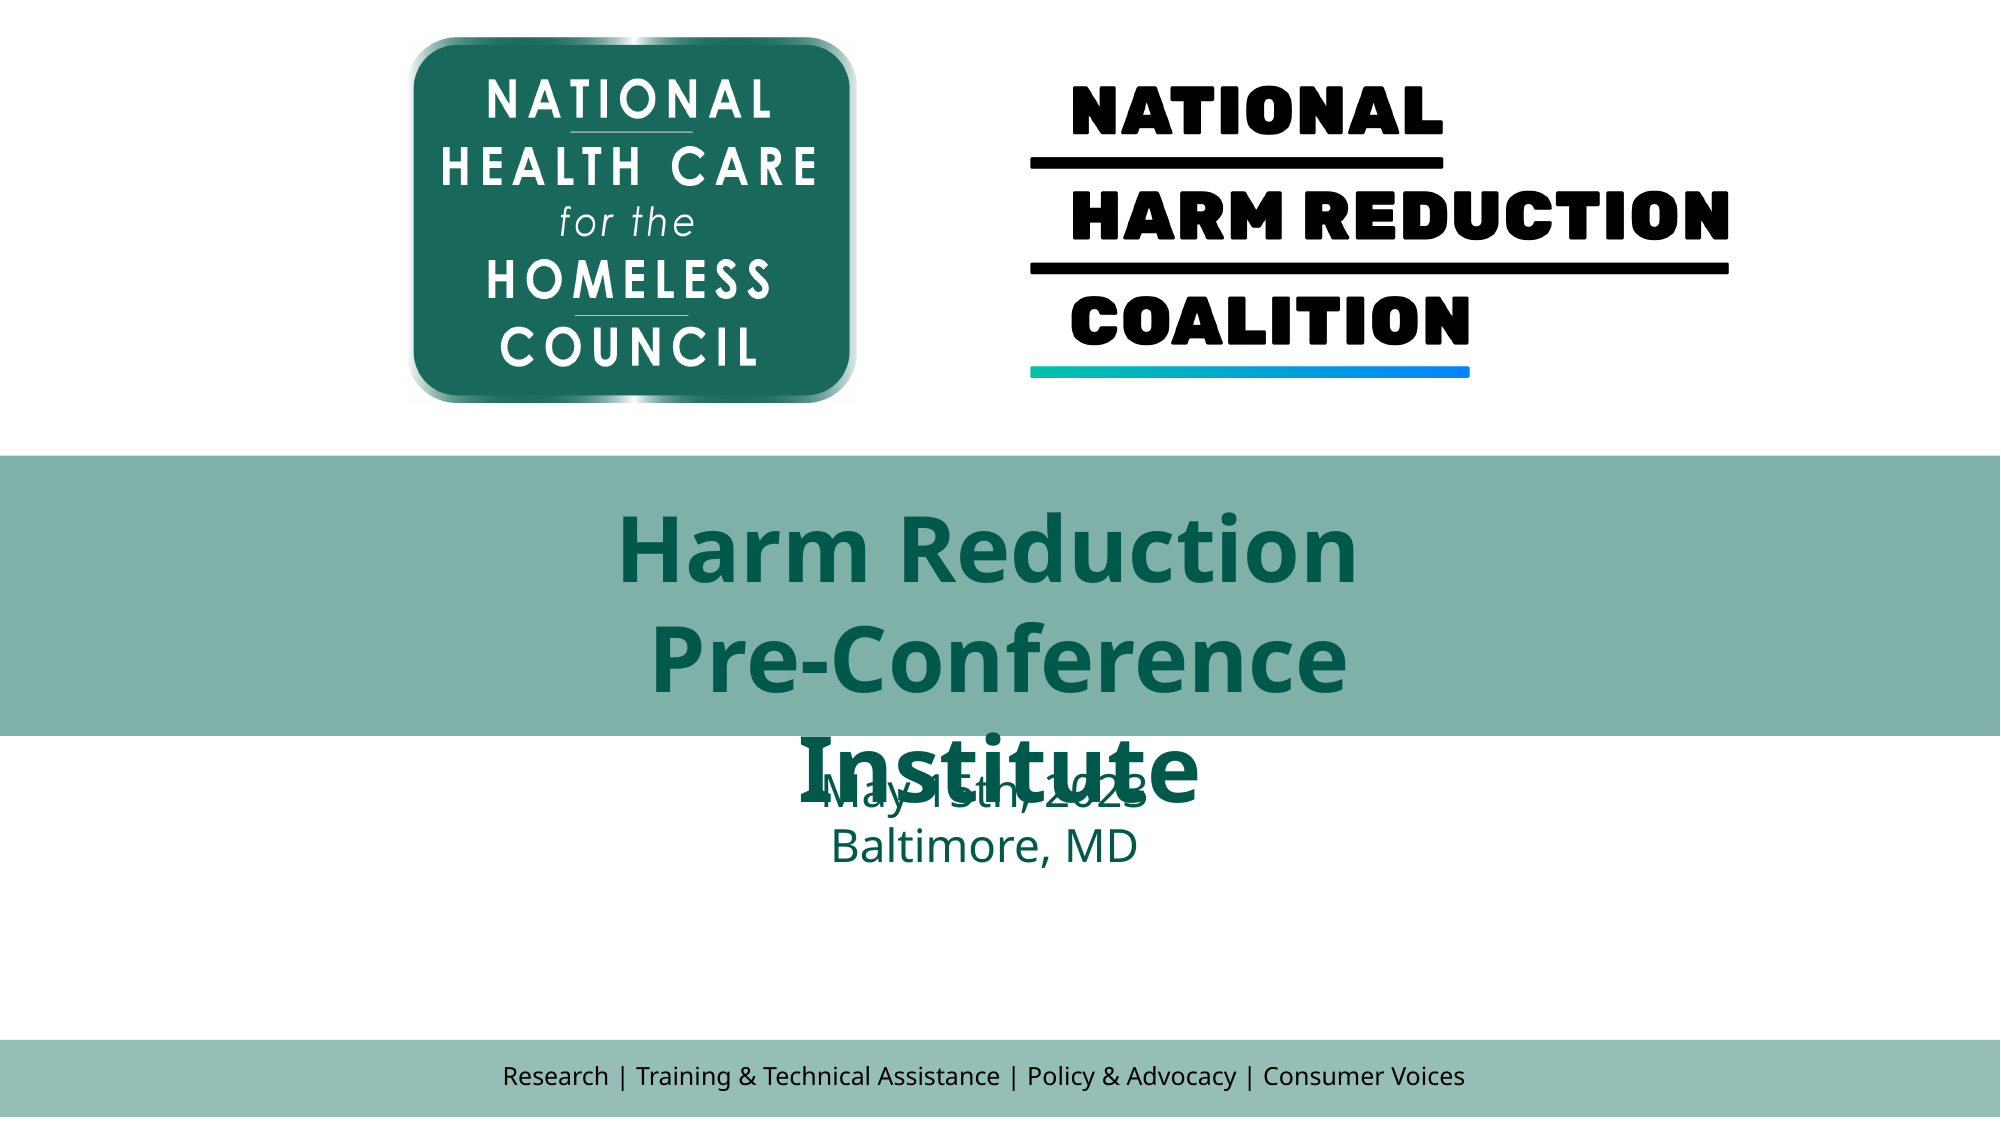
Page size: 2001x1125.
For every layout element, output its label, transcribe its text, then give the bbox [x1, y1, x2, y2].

text_box Harm Reduction Pre-Conference Institute [421, 483, 1579, 829]
picture [406, 37, 857, 404]
text_box May 15th, 2023 Baltimore, MD [406, 754, 1564, 880]
text_box [0, 1039, 2000, 1118]
text_box [0, 455, 2000, 737]
text_box Research | Training & Technical Assistance | Policy & Advocacy | Consumer Voices [186, 1053, 1783, 1098]
picture [1019, 73, 1741, 389]
